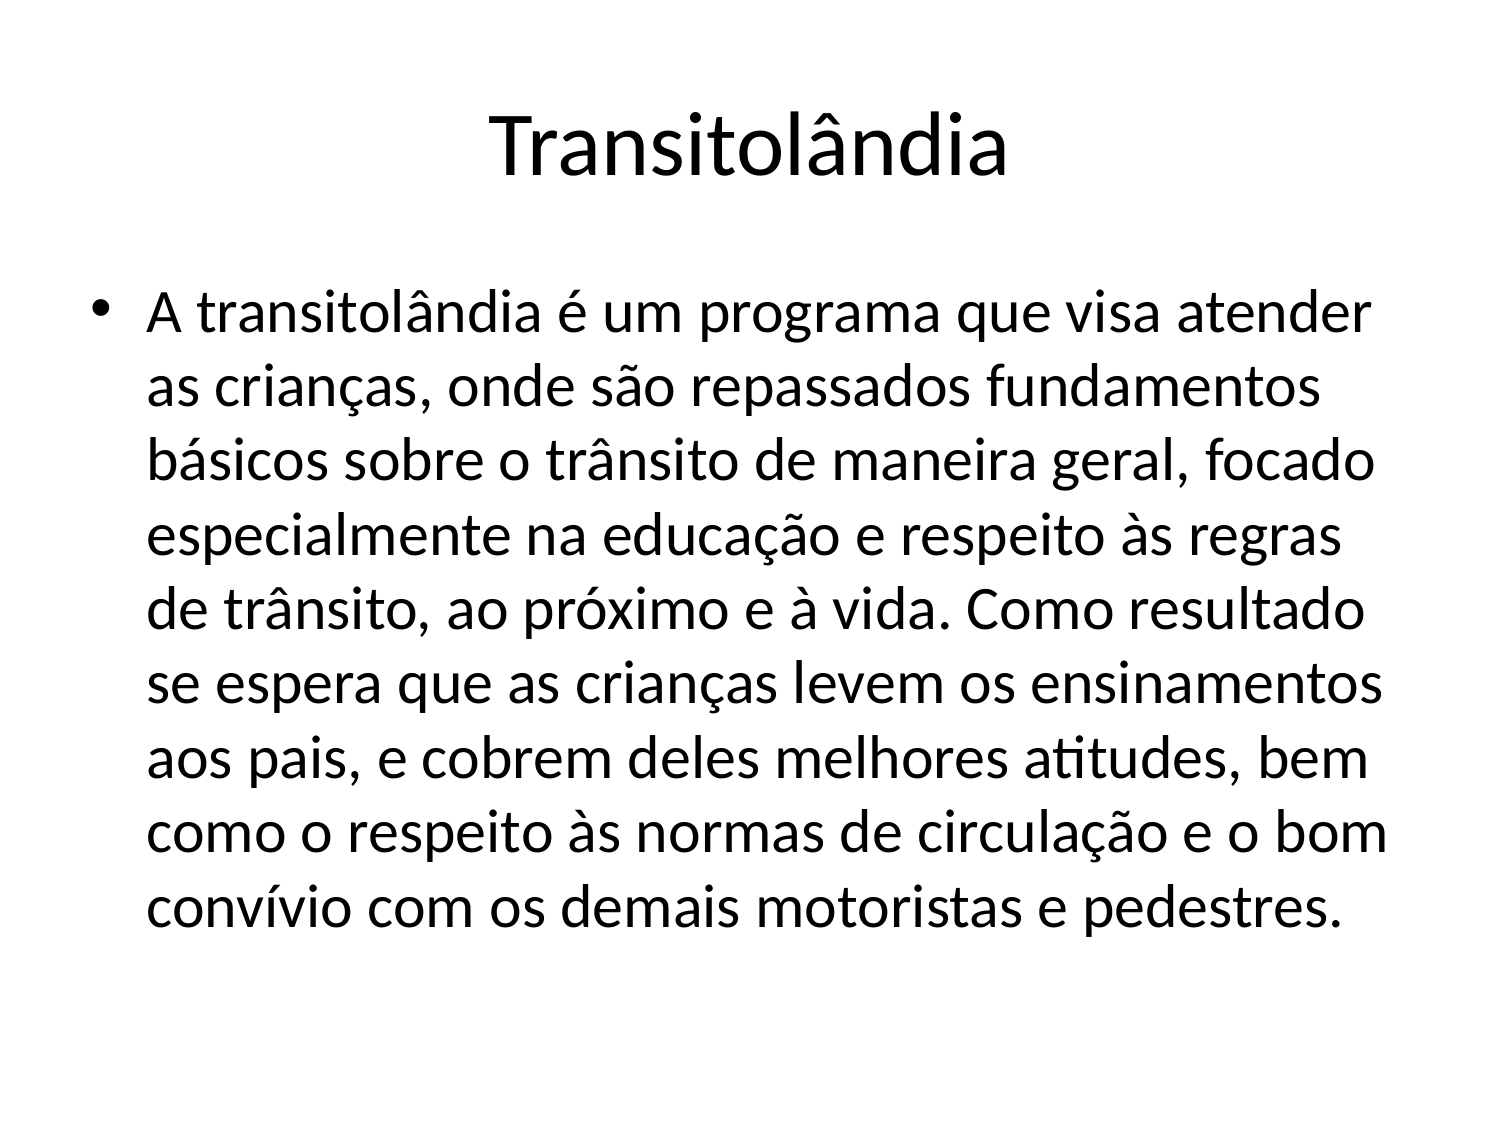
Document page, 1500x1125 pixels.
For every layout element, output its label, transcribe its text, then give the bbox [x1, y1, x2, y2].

title Transitolândia [75, 45, 1425, 233]
list A transitolândia é um programa que visa atender as crianças, onde são repassados fundamentos básicos sobre o trânsito de maneira geral, focado especialmente na educação e respeito às regras de trânsito, ao próximo e à vida. Como resultado se espera que as crianças levem os ensinamentos aos pais, e cobrem deles melhores atitudes, bem como o respeito às normas de circulação e o bom convívio com os demais motoristas e pedestres. [75, 262, 1425, 1005]
